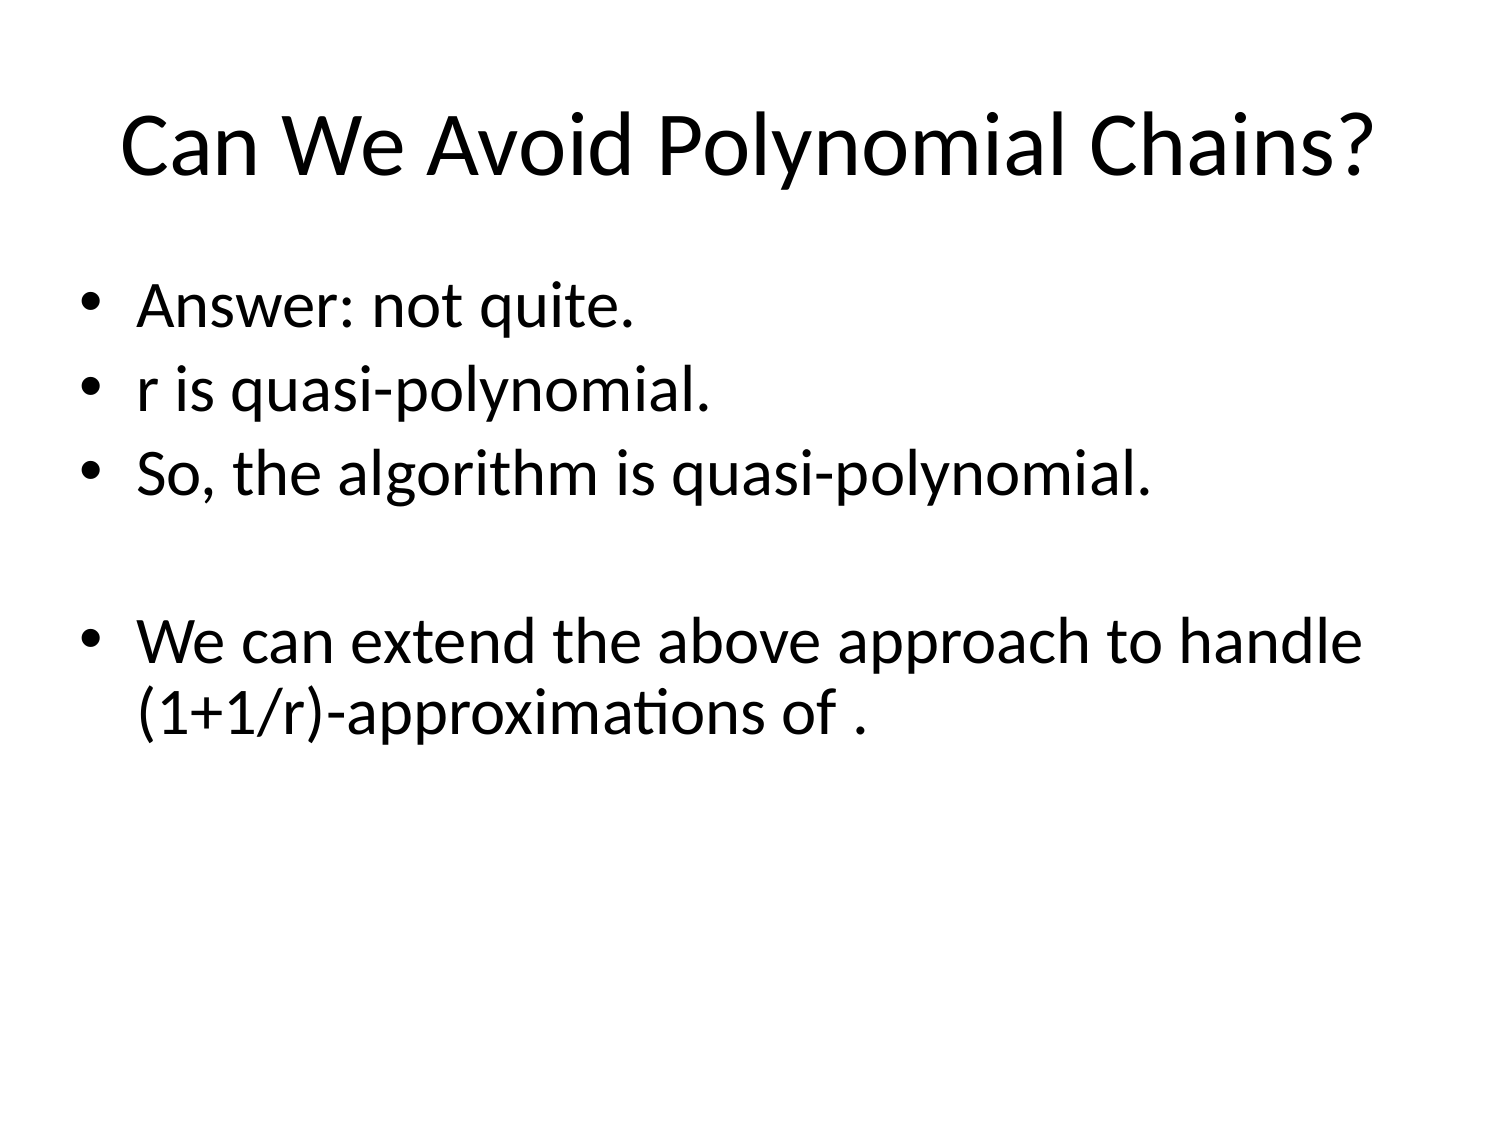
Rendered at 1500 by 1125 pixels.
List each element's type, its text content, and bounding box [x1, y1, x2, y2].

title Can We Avoid Polynomial Chains? [74, 44, 1426, 233]
